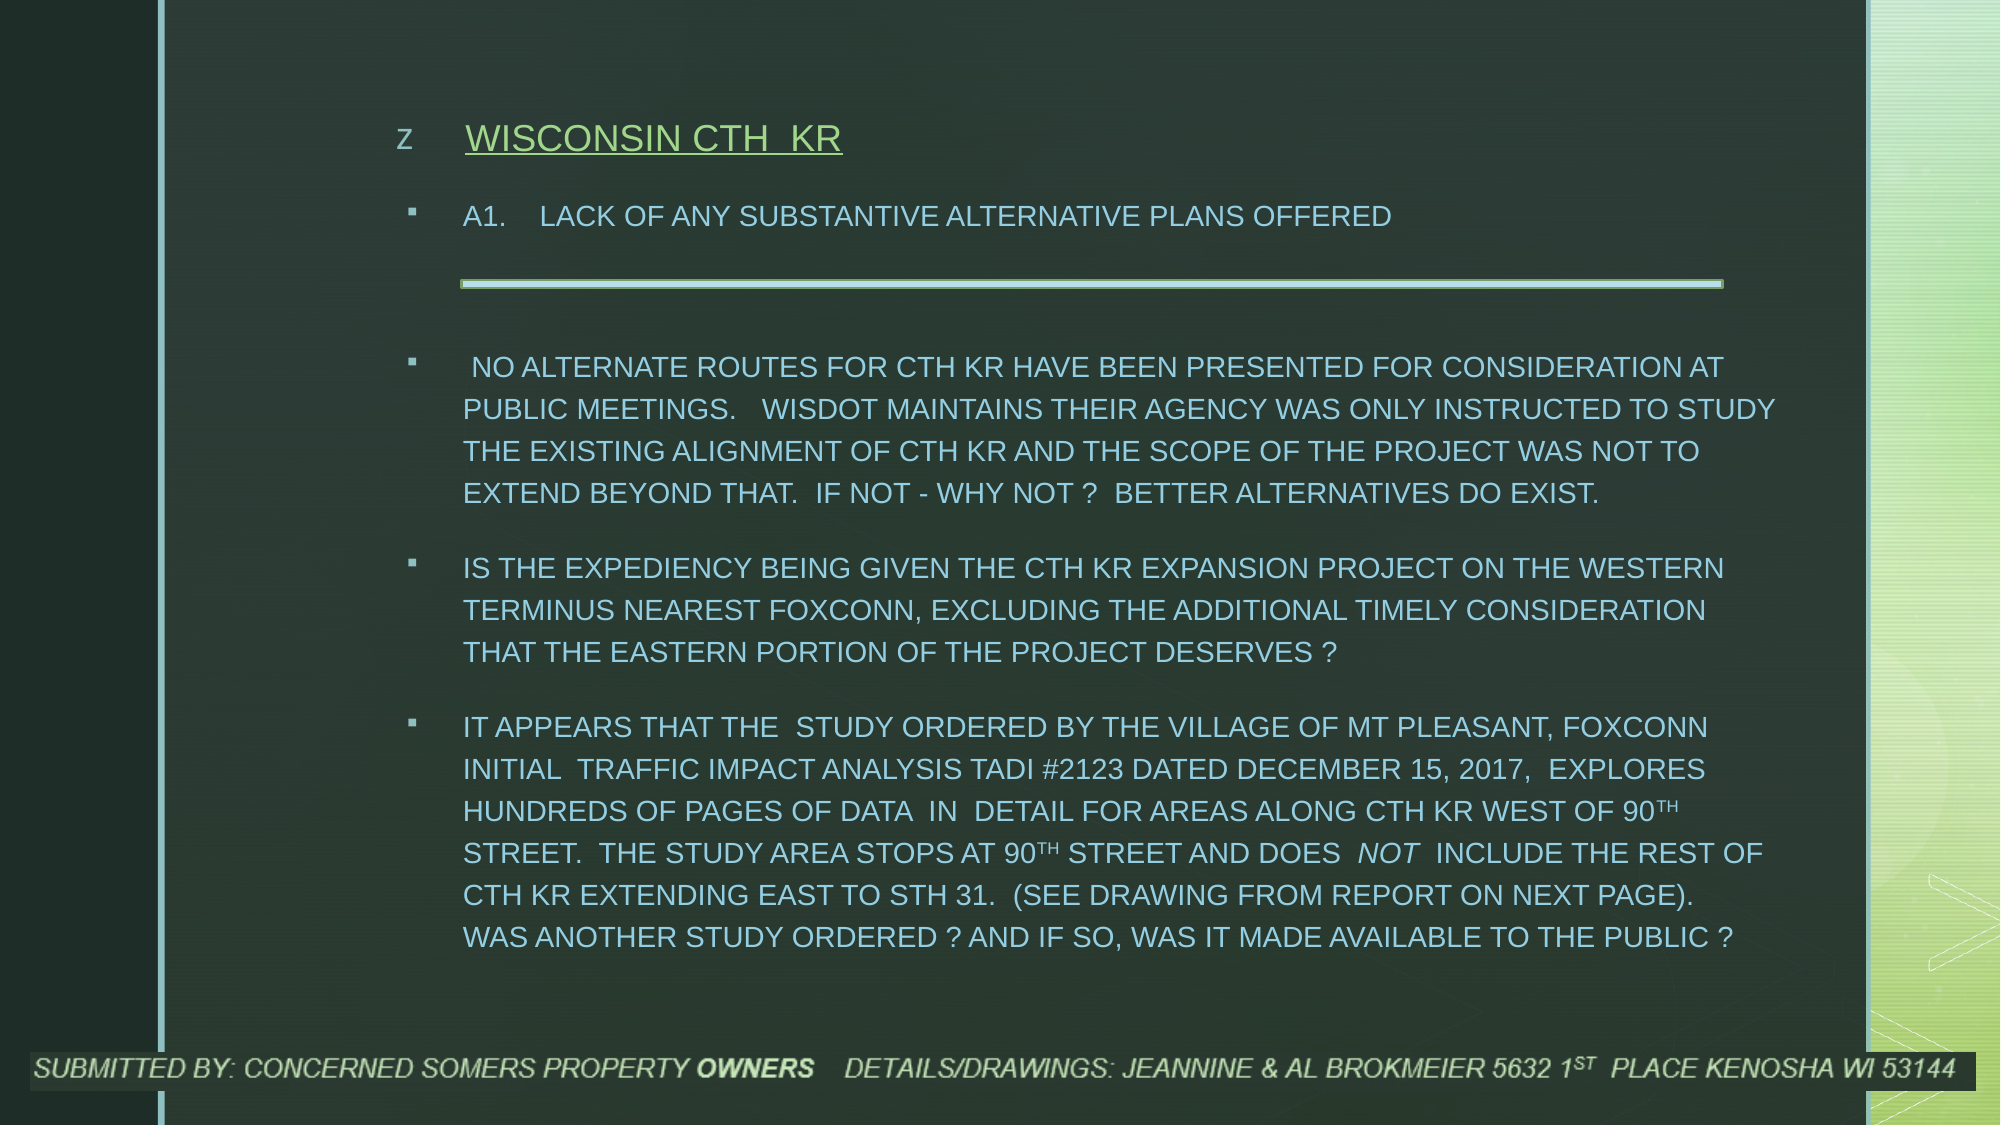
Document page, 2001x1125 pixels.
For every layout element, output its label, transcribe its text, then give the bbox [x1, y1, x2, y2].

picture [30, 0, 2001, 1125]
text_box [460, 279, 1724, 289]
text_box WISCONSIN CTH KR [450, 106, 1451, 206]
list A1. LACK OF ANY SUBSTANTIVE ALTERNATIVE PLANS OFFERED NO ALTERNATE ROUTES FOR CTH KR HAVE BEEN PRESENTED FOR CONSIDERATION AT PUBLIC MEETINGS. WISDOT MAINTAINS THEIR AGENCY WAS ONLY INSTRUCTED TO STUDY THE EXISTING ALIGNMENT OF CTH KR AND THE SCOPE OF THE PROJECT WAS NOT TO EXTEND BEYOND THAT. IF NOT - WHY NOT ? BETTER ALTERNATIVES DO EXIST. IS THE EXPEDIENCY BEING GIVEN THE CTH KR EXPANSION PROJECT ON THE WESTERN TERMINUS NEAREST FOXCONN, EXCLUDING THE ADDITIONAL TIMELY CONSIDERATION THAT THE EASTERN PORTION OF THE PROJECT DESERVES ? IT APPEARS THAT THE STUDY ORDERED BY THE VILLAGE OF MT PLEASANT, FOXCONN INITIAL TRAFFIC IMPACT ANALYSIS TADI #2123 DATED DECEMBER 15, 2017, EXPLORES HUNDREDS OF PAGES OF DATA IN DETAIL FOR AREAS ALONG CTH KR WEST OF 90TH STREET. THE STUDY AREA STOPS AT 90TH STREET AND DOES NOT INCLUDE THE REST OF CTH KR EXTENDING EAST TO STH 31. (SEE DRAWING FROM REPORT ON NEXT PAGE). WAS ANOTHER STUDY ORDERED ? AND IF SO, WAS IT MADE AVAILABLE TO THE PUBLIC ? [391, 124, 1793, 1019]
